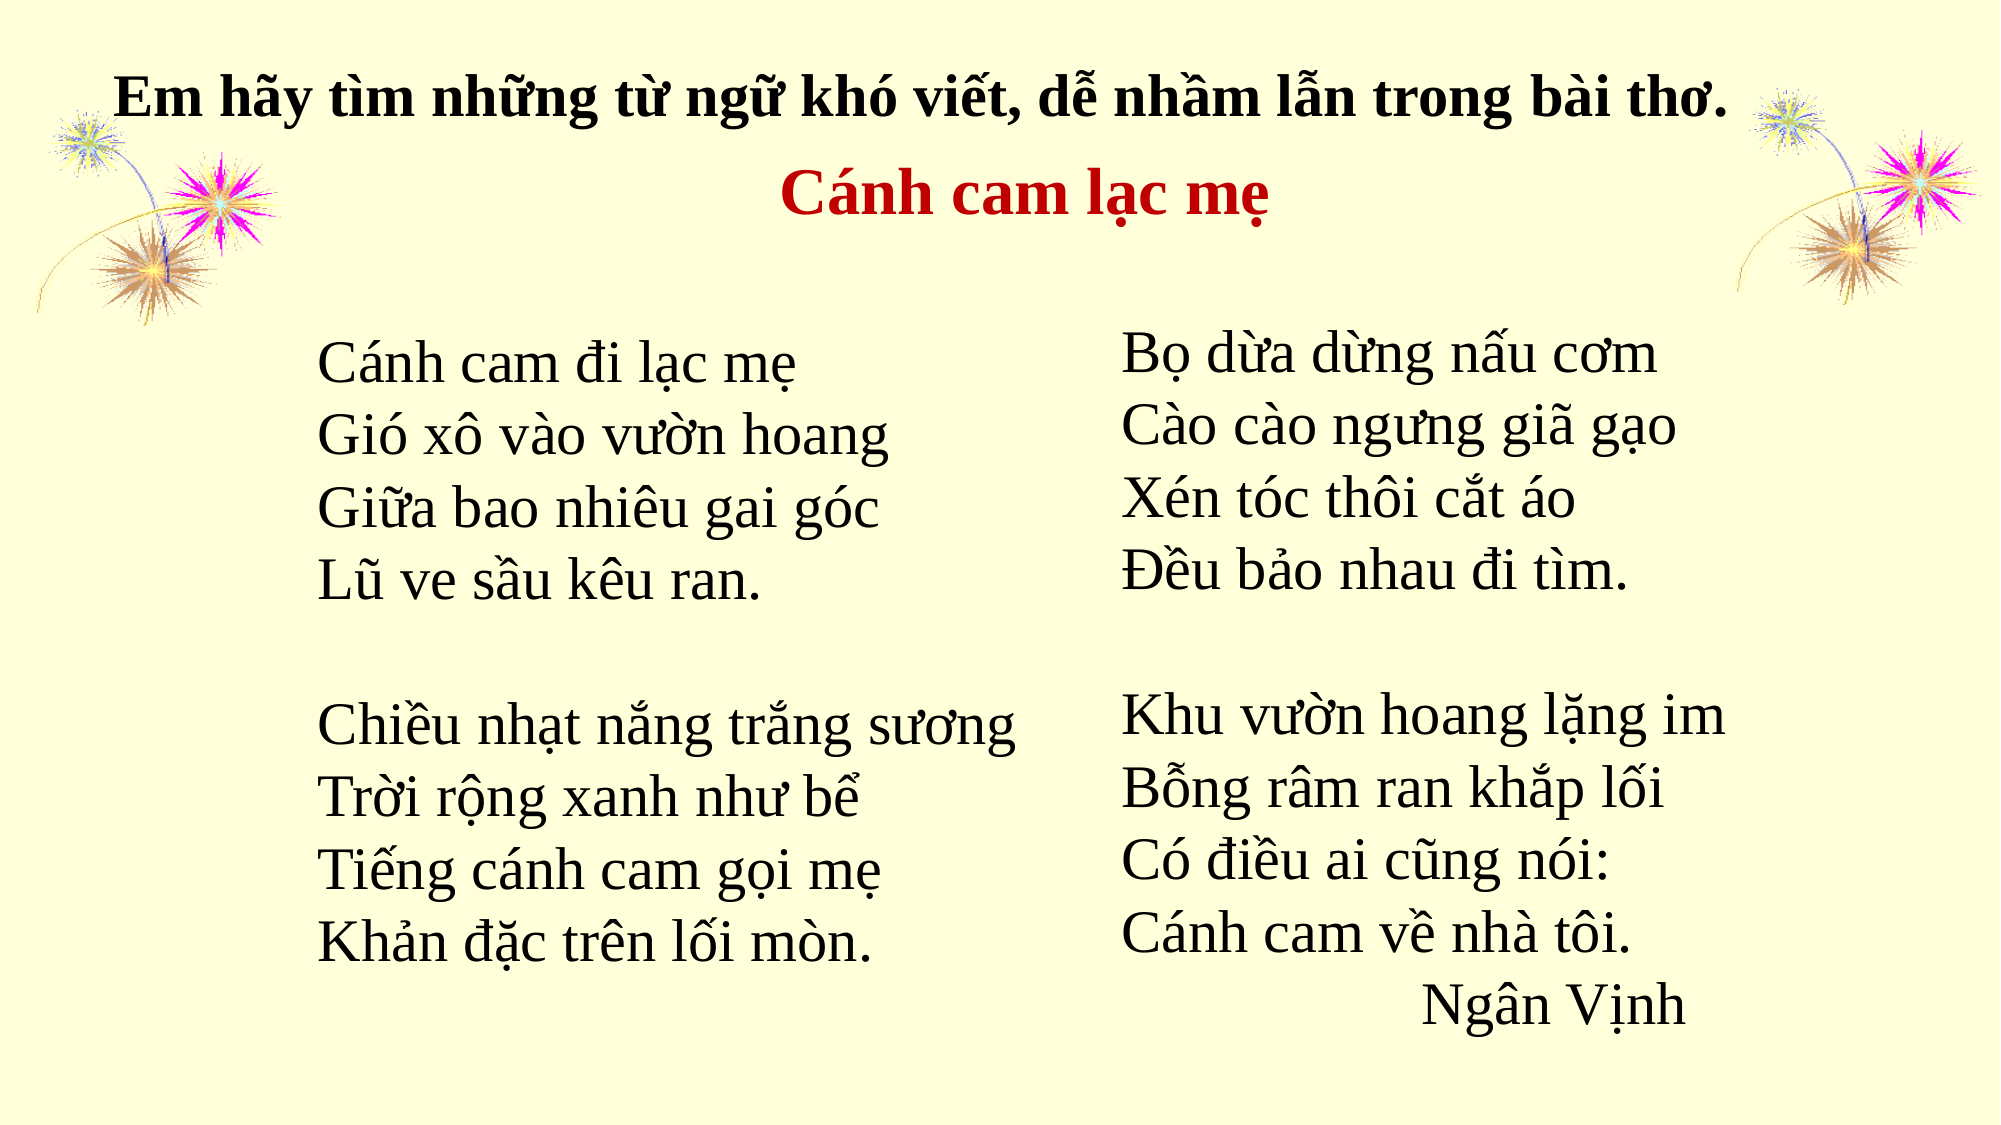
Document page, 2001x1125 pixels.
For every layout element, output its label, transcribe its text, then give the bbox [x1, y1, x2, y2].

picture [1732, 66, 1995, 305]
text_box Cánh cam lạc mẹ [762, 140, 1288, 236]
text_box Bọ dừa dừng nấu cơm Cào cào ngưng giã gạo Xén tóc thôi cắt áo Đều bảo nhau đi tìm. Khu vườn hoang lặng im Bỗng râm ran khắp lối Có điều ai cũng nói: Cánh cam về nhà tôi. Ngân Vịnh [1106, 304, 1792, 1044]
text_box Cánh cam đi lạc mẹ Gió xô vào vườn hoang Giữa bao nhiêu gai góc Lũ ve sầu kêu ran. Chiều nhạt nắng trắng sương Trời rộng xanh như bể Tiếng cánh cam gọi mẹ Khản đặc trên lối mòn. [303, 314, 1048, 982]
picture [31, 87, 295, 327]
text_box Em hãy tìm những từ ngữ khó viết, dễ nhầm lẫn trong bài thơ. [98, 48, 1952, 136]
